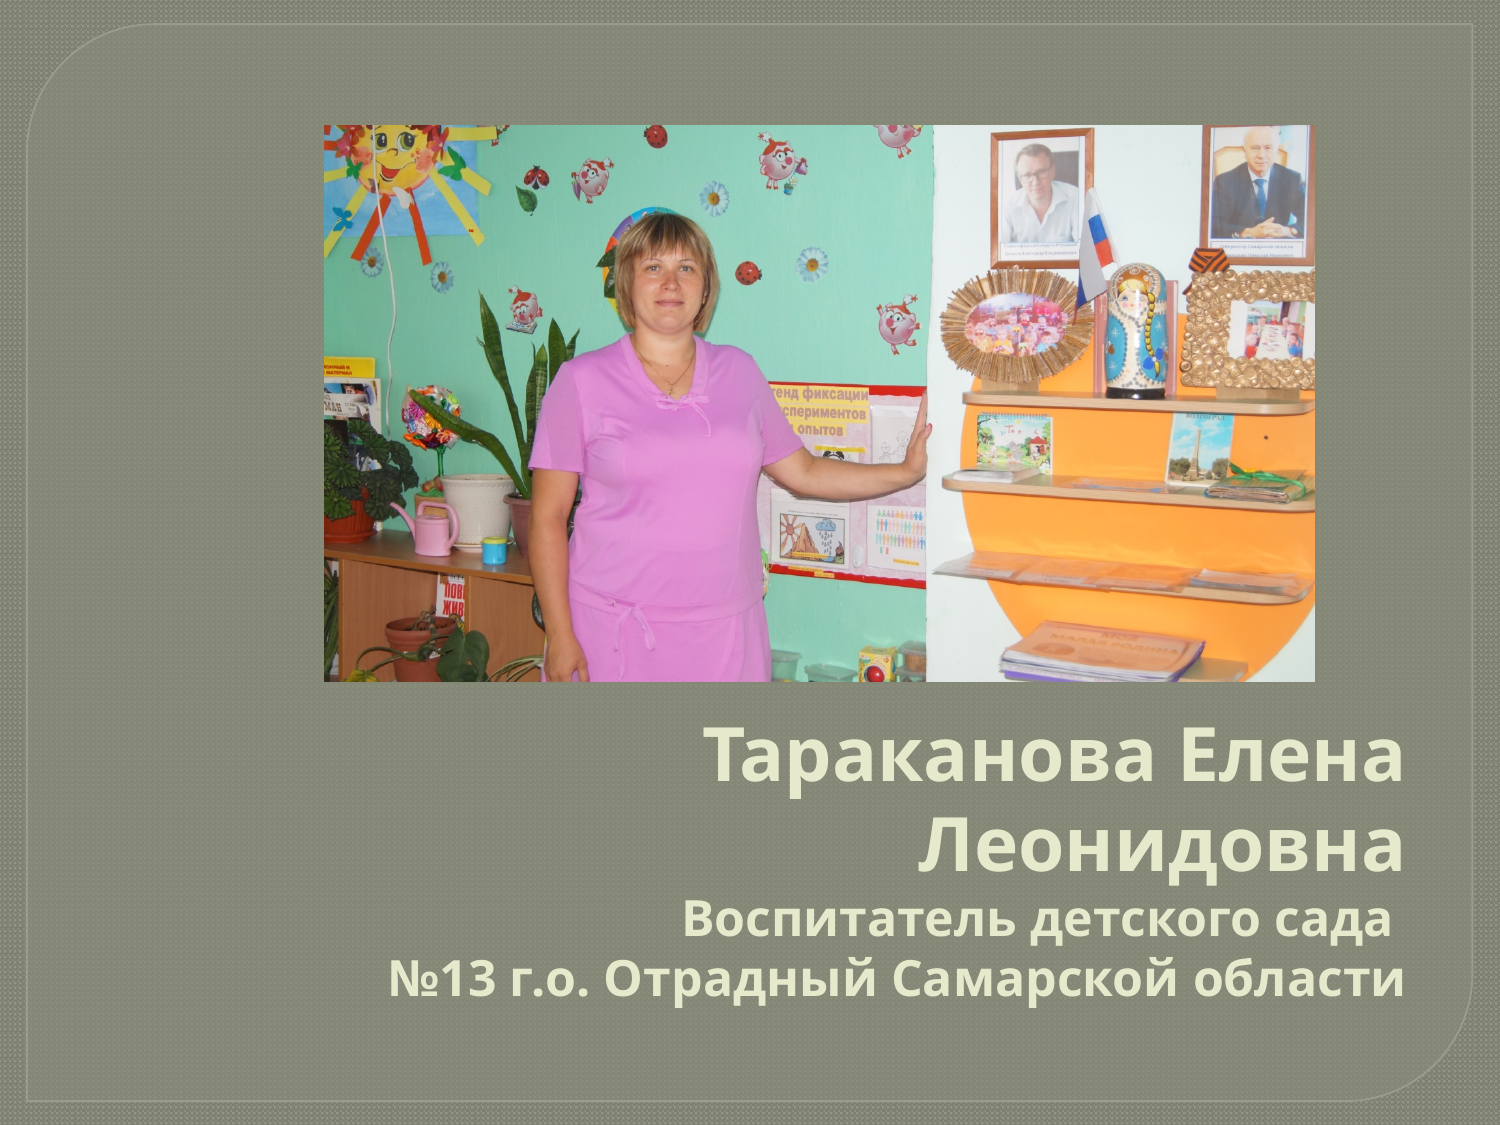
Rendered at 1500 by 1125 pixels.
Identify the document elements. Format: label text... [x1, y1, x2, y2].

title Тараканова Елена Леонидовна Воспитатель детского сада №13 г.о. Отрадный Самарской области [242, 905, 1423, 1015]
picture [324, 125, 1316, 682]
